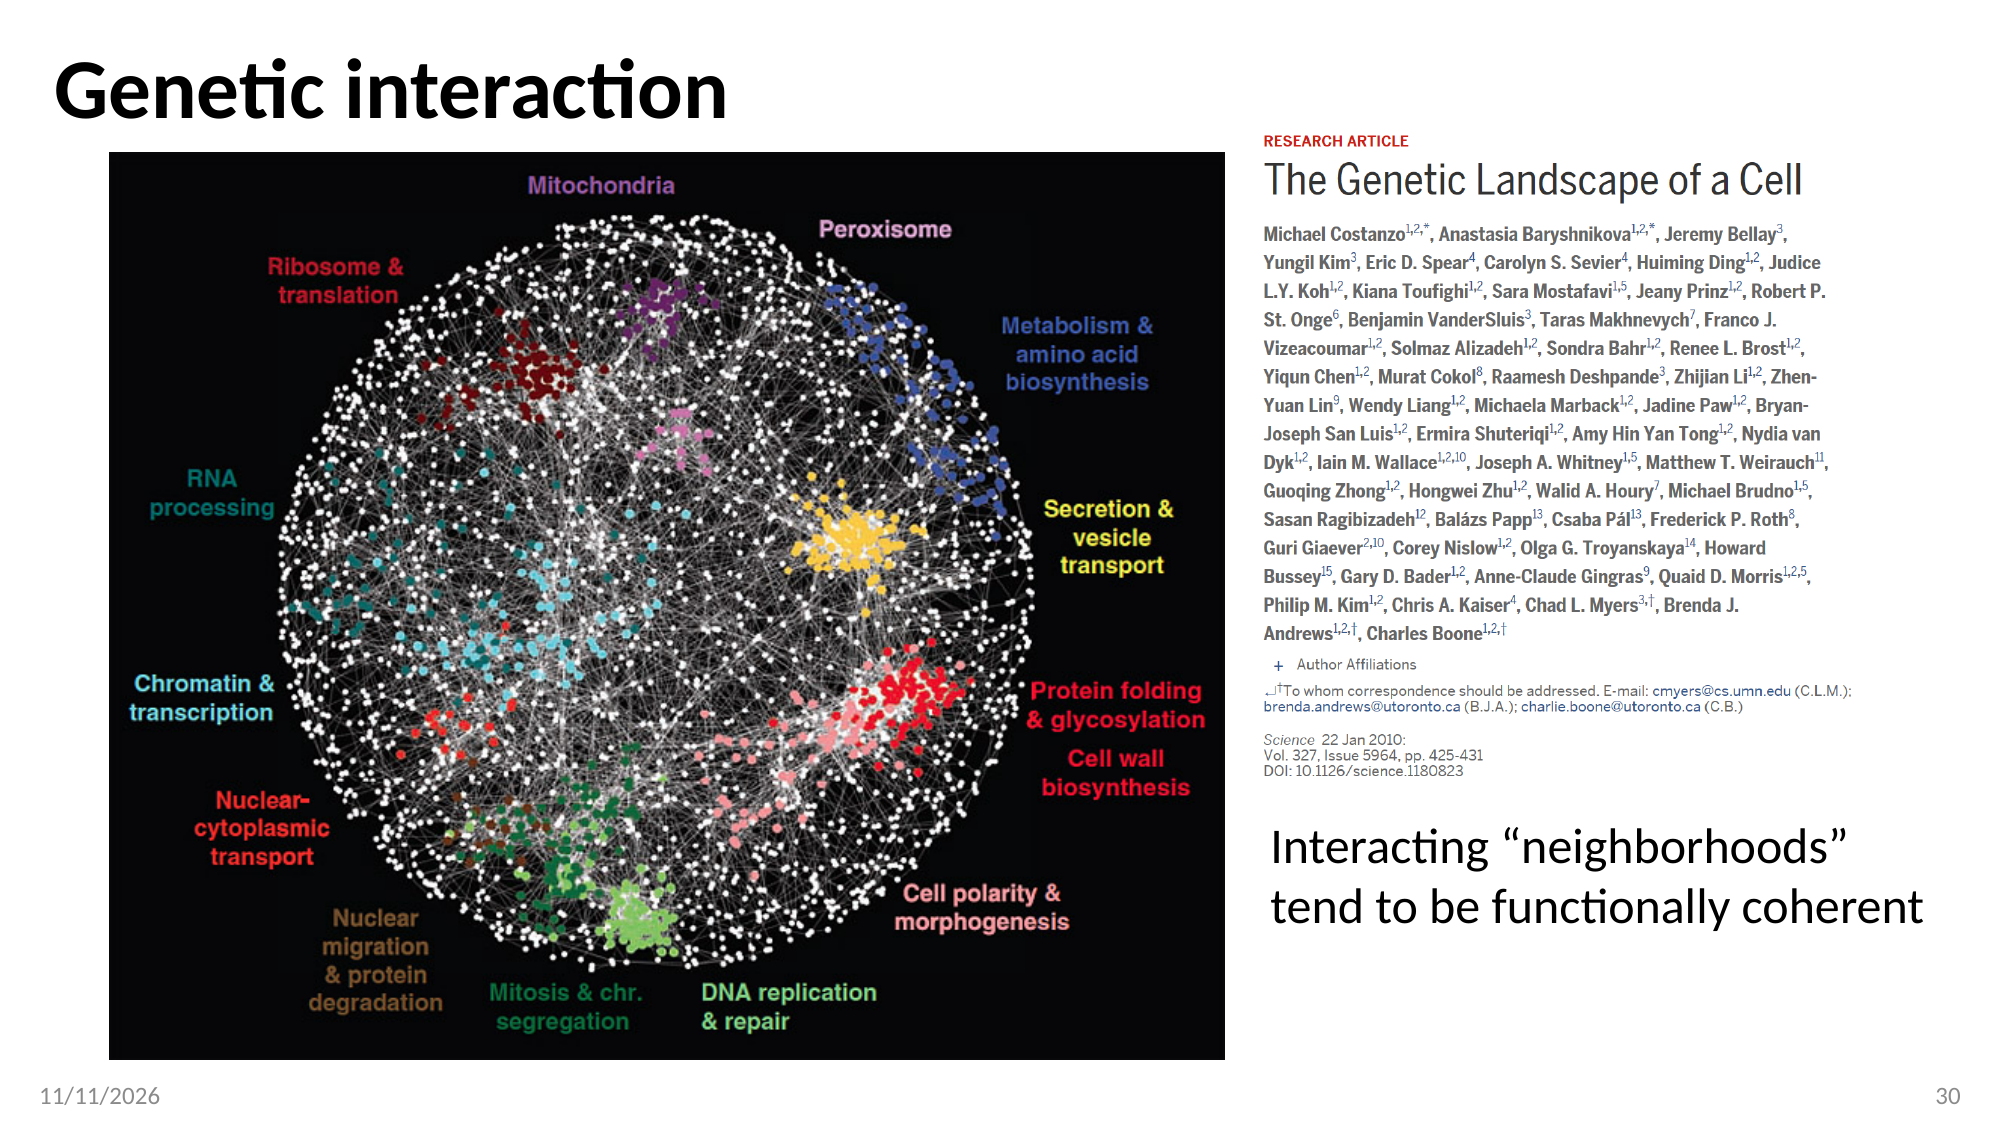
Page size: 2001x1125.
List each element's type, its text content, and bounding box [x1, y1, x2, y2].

picture [109, 152, 1225, 1060]
picture [1254, 127, 1870, 788]
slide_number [39, 1064, 490, 1125]
title Genetic interaction [39, 37, 1961, 145]
slide_number 30 [1510, 1064, 1961, 1125]
text_box Interacting “neighborhoods” tend to be functionally coherent [1255, 806, 1940, 942]
